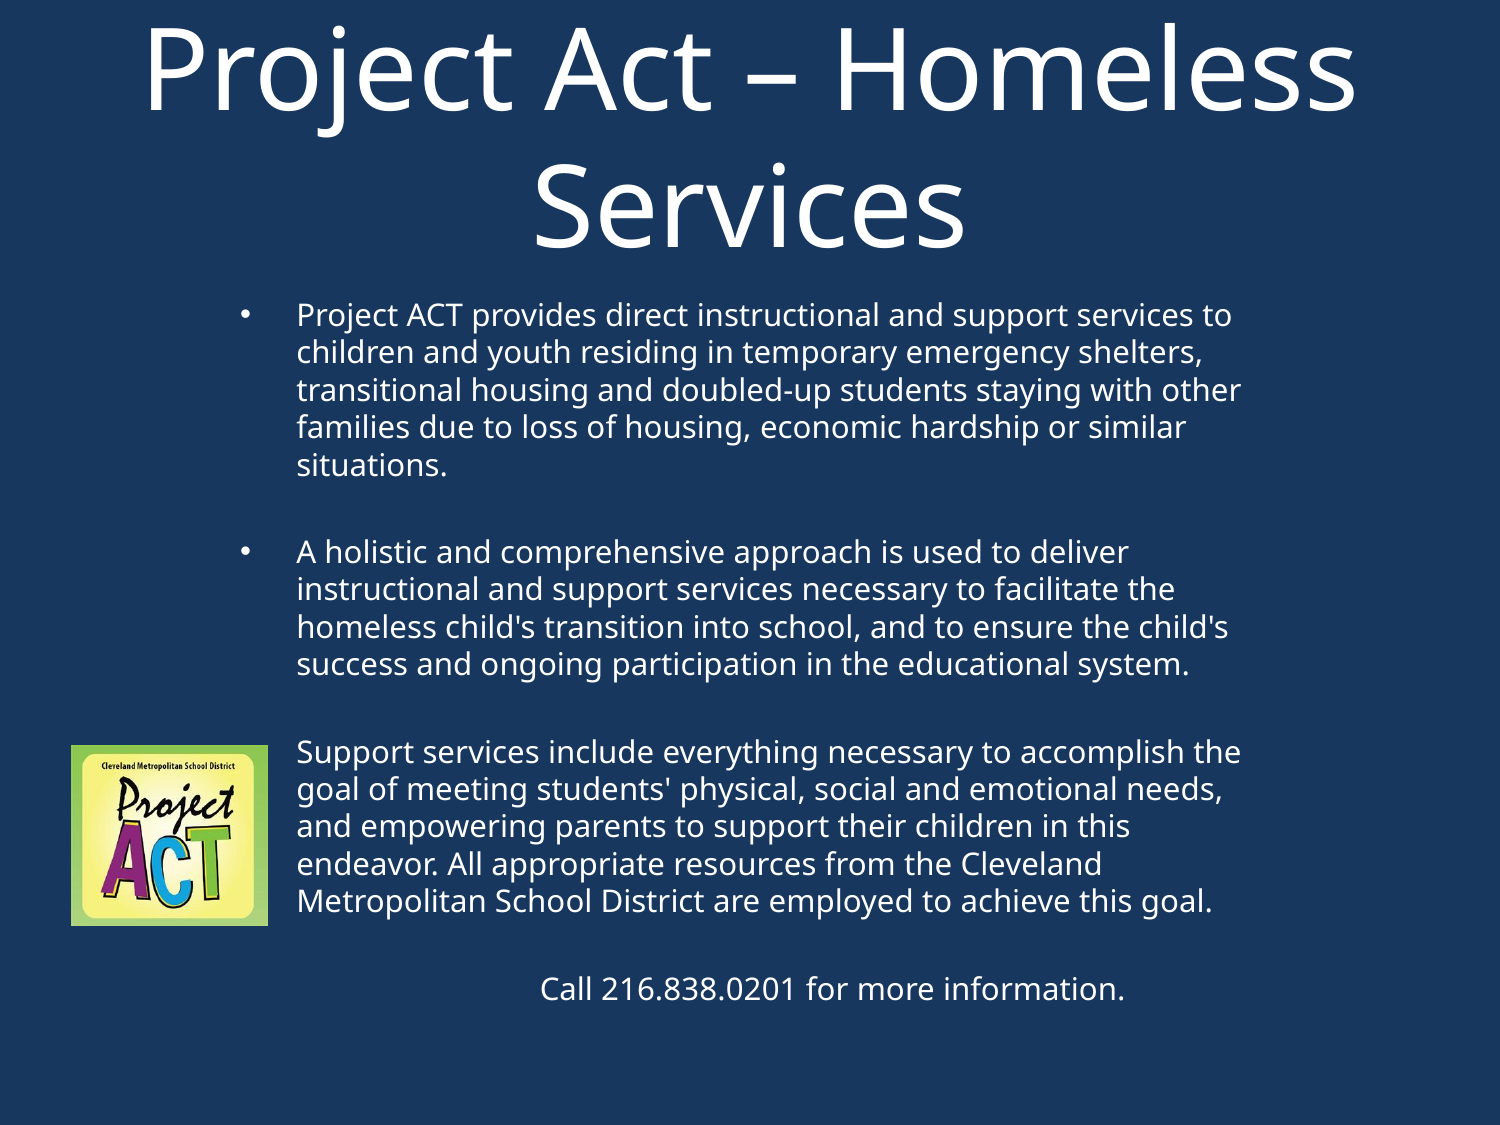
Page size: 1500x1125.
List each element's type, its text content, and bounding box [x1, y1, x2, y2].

title Project Act – Homeless Services [0, 75, 1500, 192]
picture [71, 745, 268, 927]
list Project ACT provides direct instructional and support services to children and youth residing in temporary emergency shelters, transitional housing and doubled-up students staying with other families due to loss of housing, economic hardship or similar situations. A holistic and comprehensive approach is used to deliver instructional and support services necessary to facilitate the homeless child's transition into school, and to ensure the child's success and ongoing participation in the educational system. Support services include everything necessary to accomplish the goal of meeting students' physical, social and emotional needs, and empowering parents to support their children in this endeavor. All appropriate resources from the Cleveland Metropolitan School District are employed to achieve this goal. Call 216.838.0201 for more information. [225, 287, 1292, 811]
